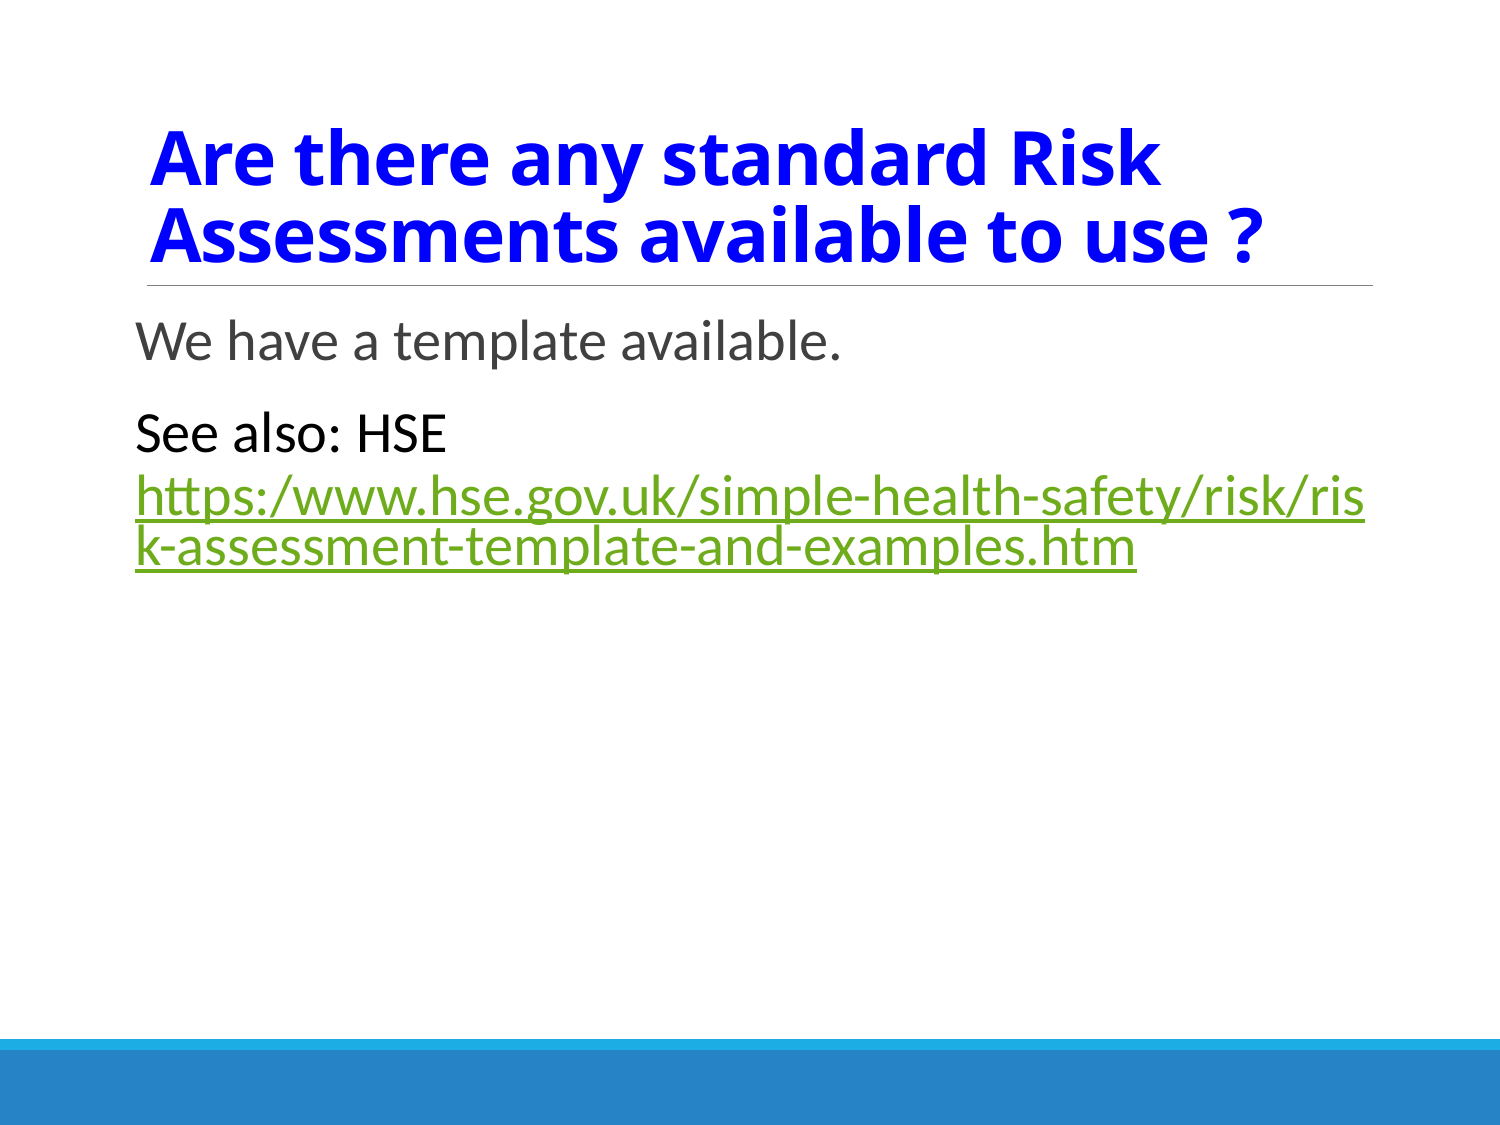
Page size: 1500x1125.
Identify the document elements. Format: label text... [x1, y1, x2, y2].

title Are there any standard Risk Assessments available to use ? [135, 47, 1373, 285]
list We have a template available. See also: HSE https:/www.hse.gov.uk/simple-health-safety/risk/risk-assessment-template-and-examples.htm [135, 302, 1373, 963]
